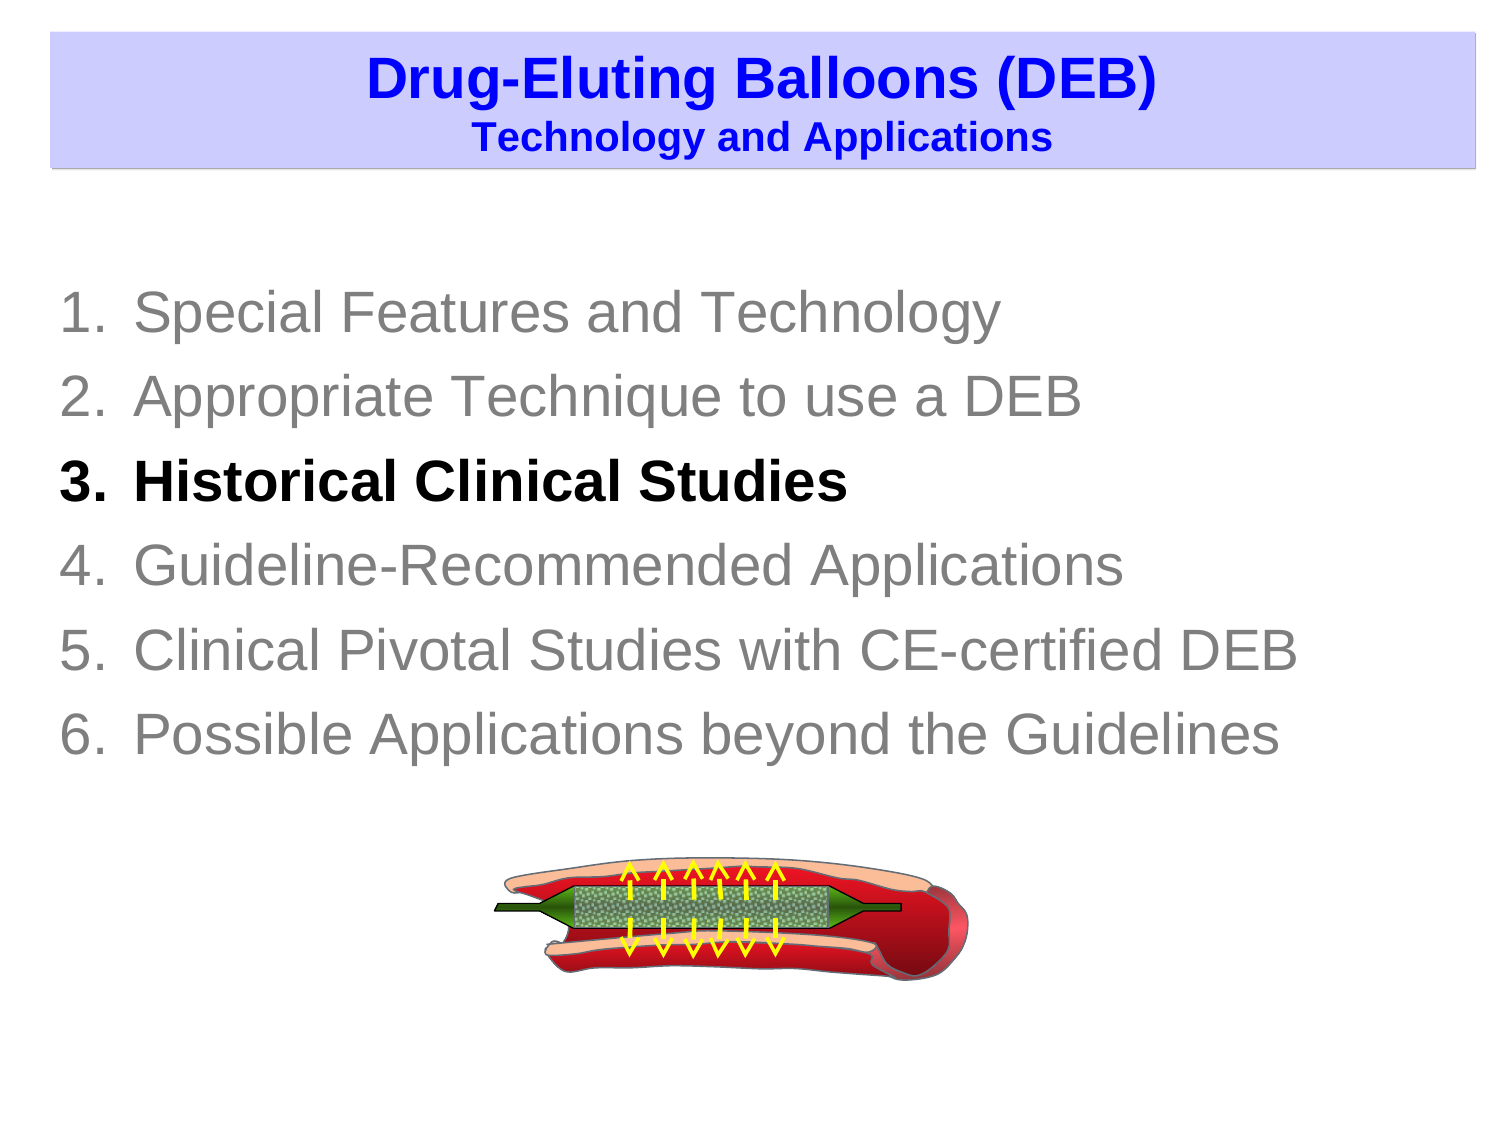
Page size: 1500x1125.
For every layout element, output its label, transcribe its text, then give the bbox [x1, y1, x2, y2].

title Drug-Eluting Balloons (DEB) Technology and Applications [50, 31, 1475, 168]
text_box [494, 846, 974, 990]
list Special Features and Technology Appropriate Technique to use a DEB Historical Clinical Studies Guideline-Recommended Applications Clinical Pivotal Studies with CE-certified DEB Possible Applications beyond the Guidelines [44, 266, 1470, 777]
